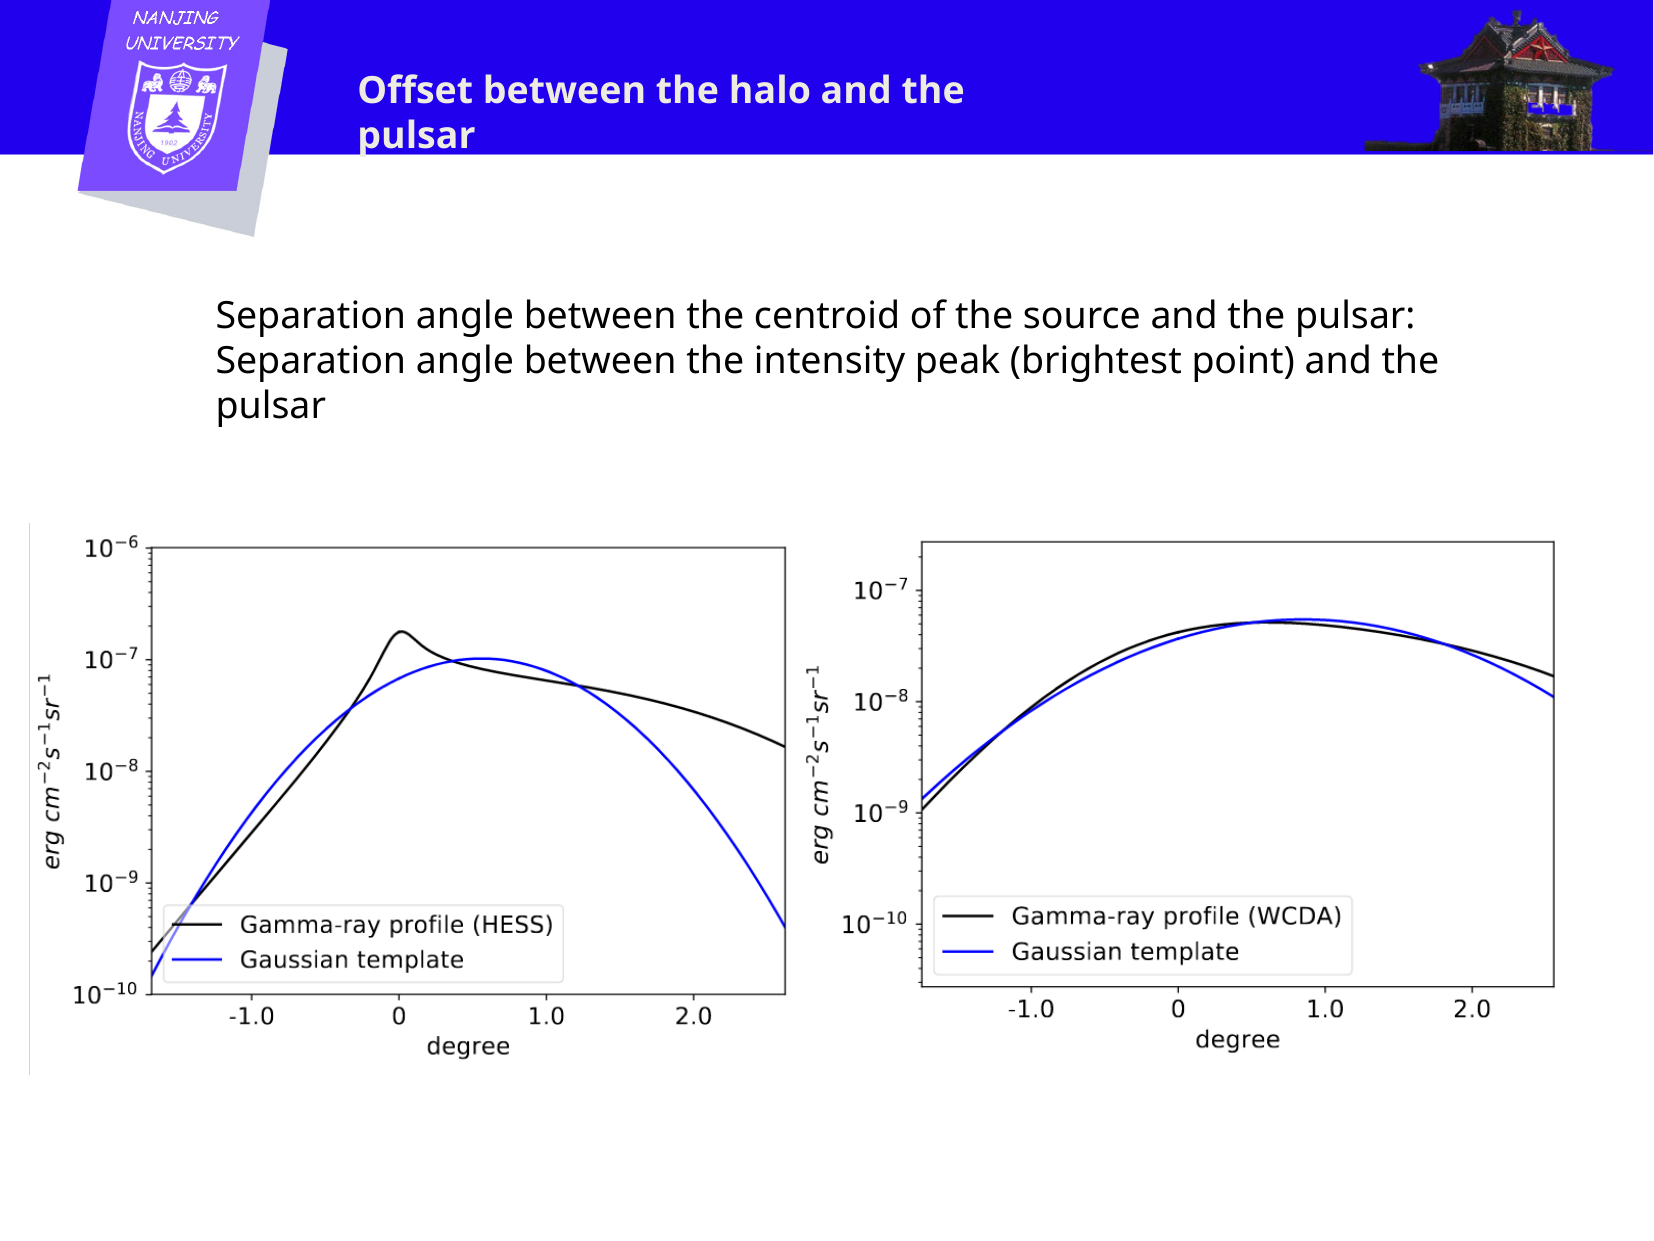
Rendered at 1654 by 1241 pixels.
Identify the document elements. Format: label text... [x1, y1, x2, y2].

text_box Separation angle between the centroid of the source and the pulsar: Separation angle between the intensity peak (brightest point) and the pulsar [200, 283, 1528, 425]
picture [0, 0, 1654, 252]
text_box Offset between the halo and the pulsar [342, 58, 1087, 124]
picture [29, 523, 1565, 1075]
